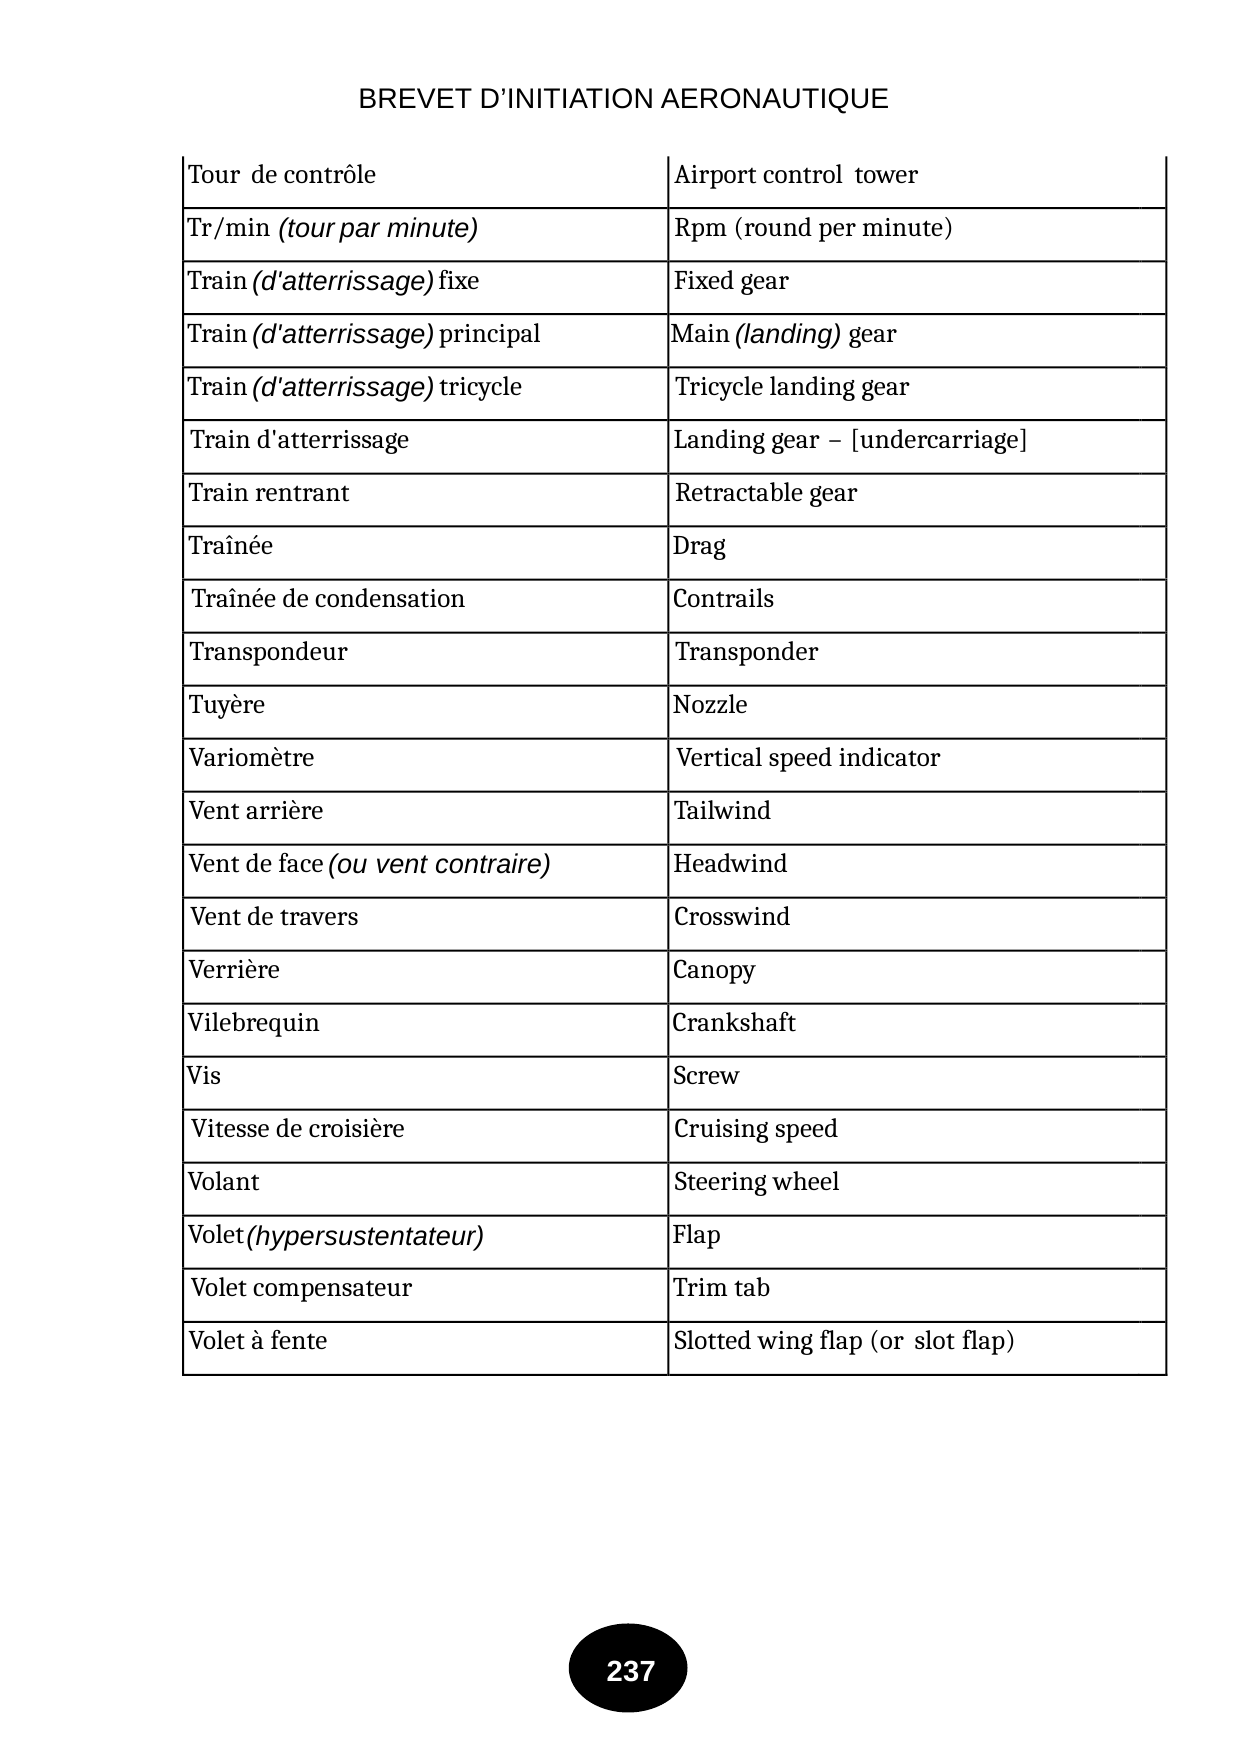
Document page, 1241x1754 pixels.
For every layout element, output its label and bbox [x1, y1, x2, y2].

text_box [854, 156, 919, 189]
text_box [674, 156, 844, 189]
text_box [568, 1623, 688, 1713]
text_box [187, 156, 241, 189]
text_box [182, 156, 1168, 1376]
text_box [358, 80, 891, 115]
text_box [251, 156, 377, 189]
